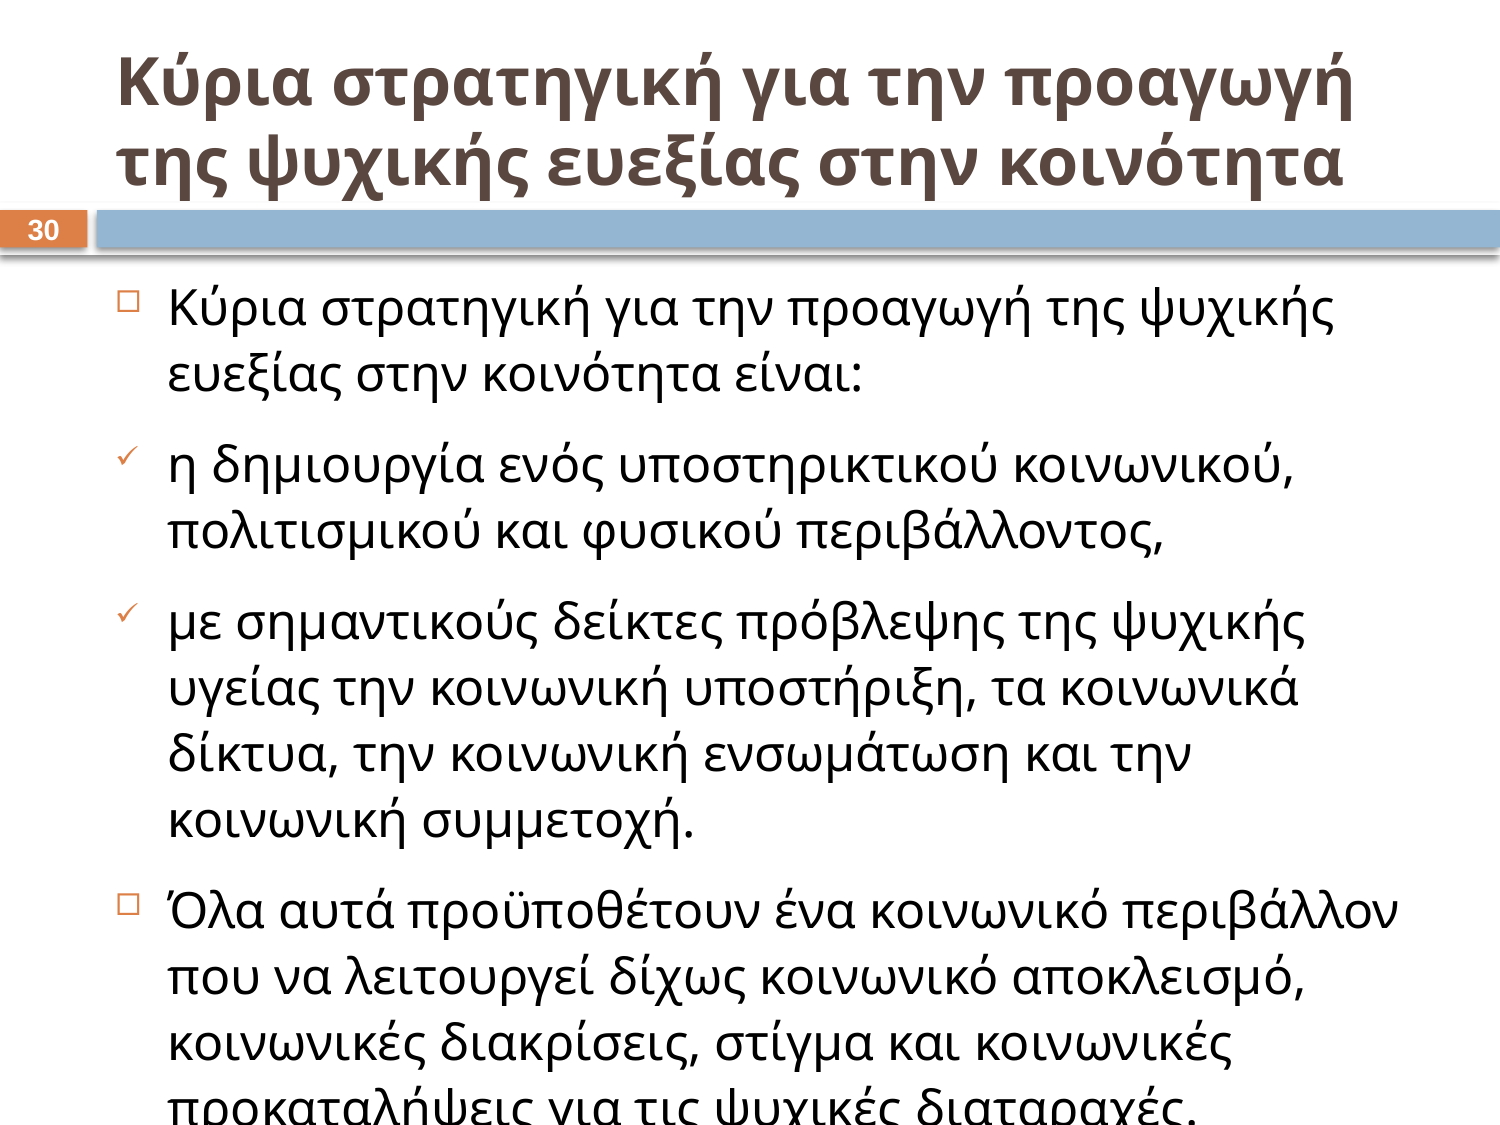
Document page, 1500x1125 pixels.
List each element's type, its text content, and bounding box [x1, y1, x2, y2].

list Κύρια στρατηγική για την προαγωγή της ψυχικής ευεξίας στην κοινότητα είναι: η δημιουργία ενός υποστηρικτικού κοινωνικού, πολιτισμικού και φυσικού περιβάλλοντος, με σημαντικούς δείκτες πρόβλεψης της ψυχικής υγείας την κοινωνική υποστήριξη, τα κοινωνικά δίκτυα, την κοινωνική ενσωμάτωση και την κοινωνική συμμετοχή. Όλα αυτά προϋποθέτουν ένα κοινωνικό περιβάλλον που να λειτουργεί δίχως κοινωνικό αποκλεισμό, κοινωνικές διακρίσεις, στίγμα και κοινωνικές προκαταλήψεις για τις ψυχικές διαταραχές. [100, 262, 1438, 1000]
title Κύρια στρατηγική για την προαγωγή της ψυχικής ευεξίας στην κοινότητα [100, 37, 1438, 200]
slide_number 29 [0, 208, 88, 249]
